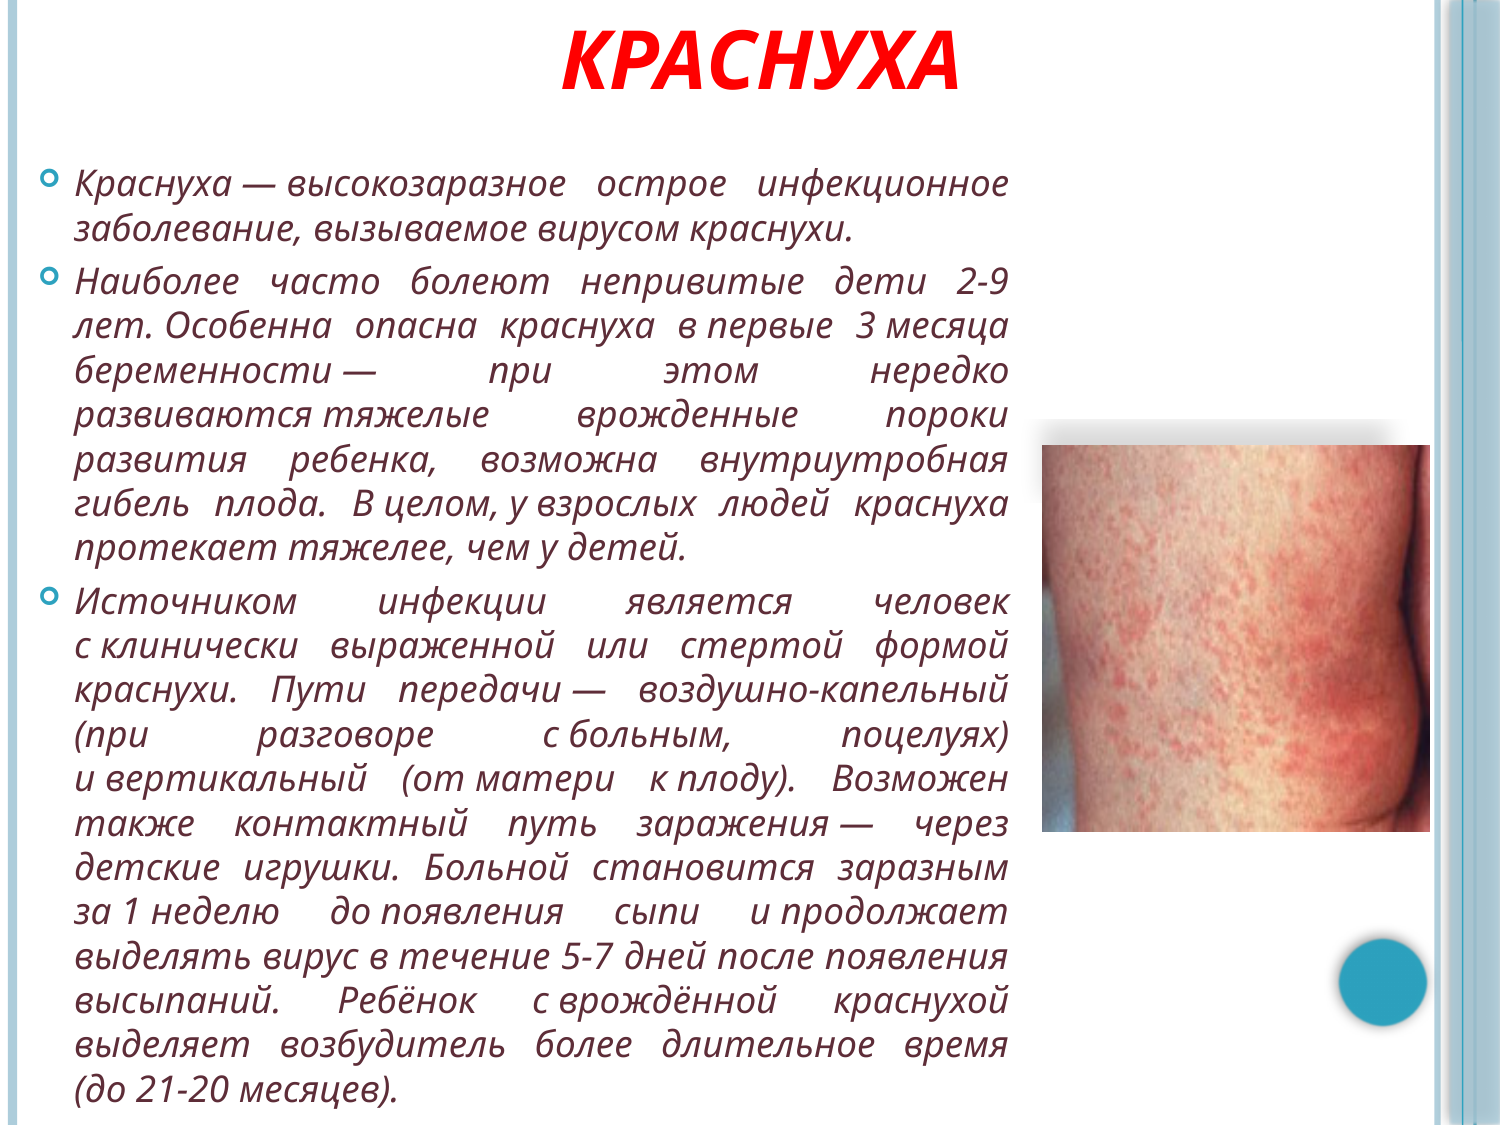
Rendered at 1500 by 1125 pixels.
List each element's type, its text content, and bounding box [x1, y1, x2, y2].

title Краснуха [82, 0, 1307, 211]
list Краснуха — высокозаразное острое инфекционное заболевание, вызываемое вирусом краснухи. Наиболее часто болеют непривитые дети 2-9 лет. Особенна опасна краснуха в первые 3 месяца беременности — при этом нередко развиваются тяжелые врожденные пороки развития ребенка, возможна внутриутробная гибель плода. В целом, у взрослых людей краснуха протекает тяжелее, чем у детей. Источником инфекции является человек с клинически выраженной или стертой формой краснухи. Пути передачи — воздушно-капельный (при разговоре с больным, поцелуях) и вертикальный (от матери к плоду). Возможен также контактный путь заражения — через детские игрушки. Больной становится заразным за 1 неделю до появления сыпи и продолжает выделять вирус в течение 5-7 дней после появления высыпаний. Ребёнок с врождённой краснухой выделяет возбудитель более длительное время (до 21-20 месяцев). [23, 152, 1026, 1125]
picture [1042, 445, 1430, 832]
